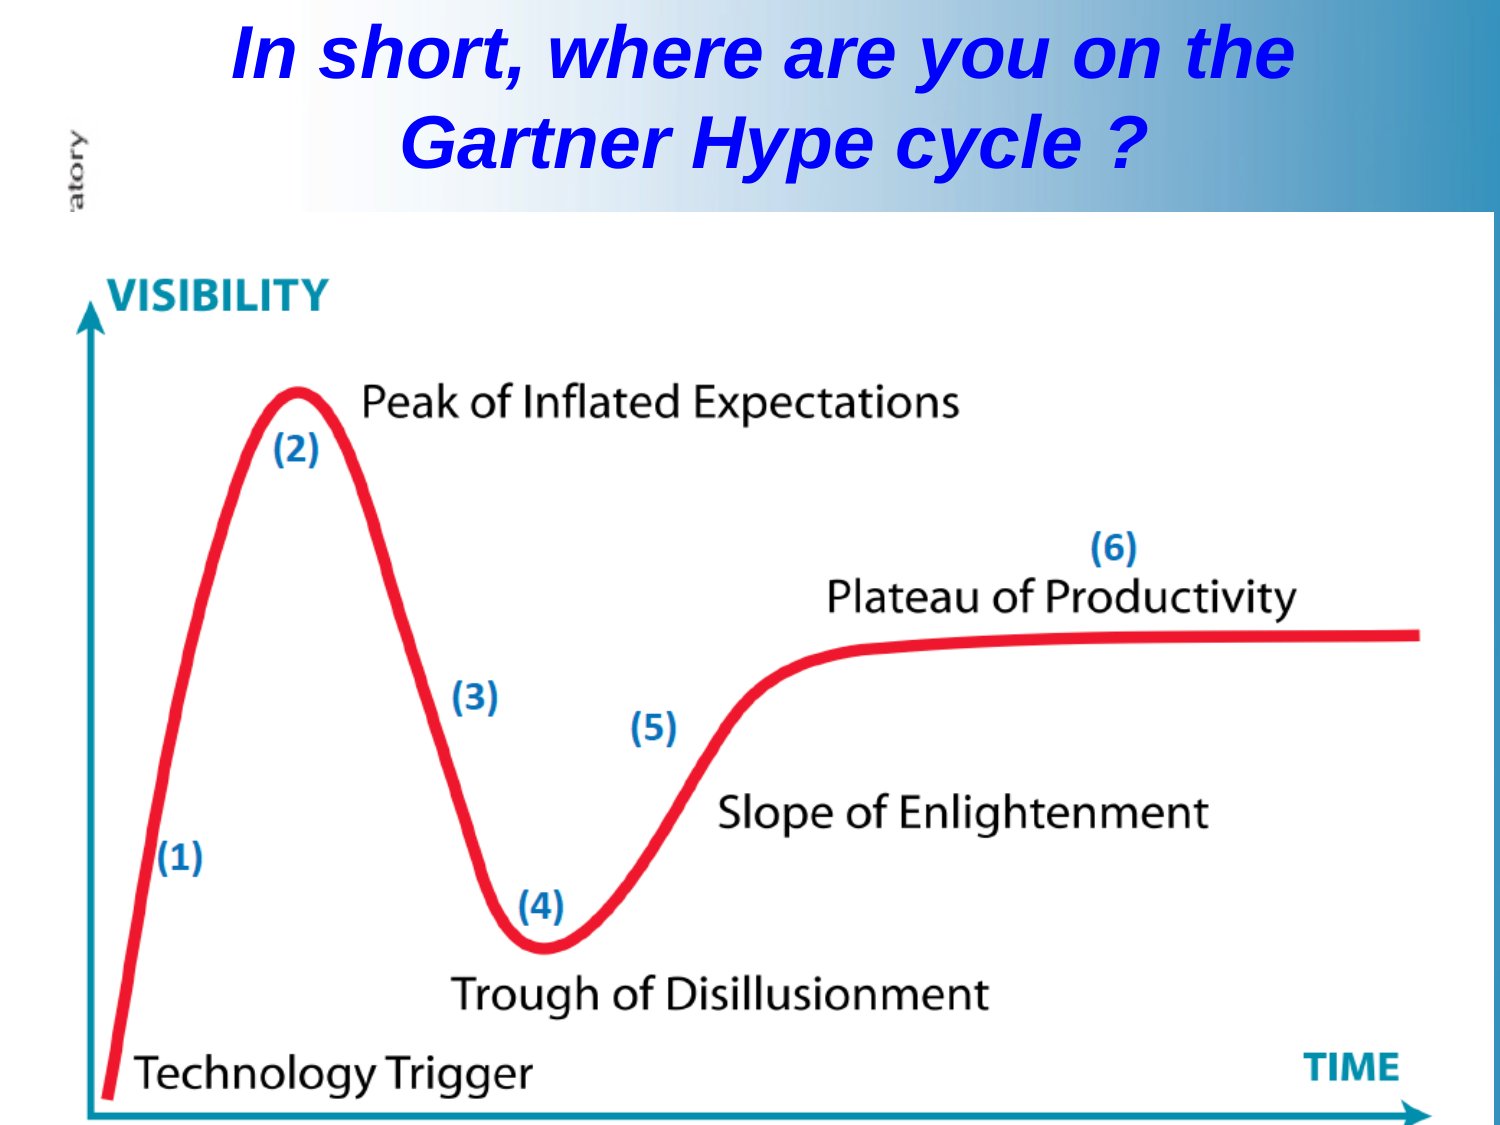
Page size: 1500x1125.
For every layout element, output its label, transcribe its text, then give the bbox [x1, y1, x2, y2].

picture [0, 0, 1500, 1125]
title In short, where are you on the Gartner Hype cycle ? [124, 0, 1426, 188]
